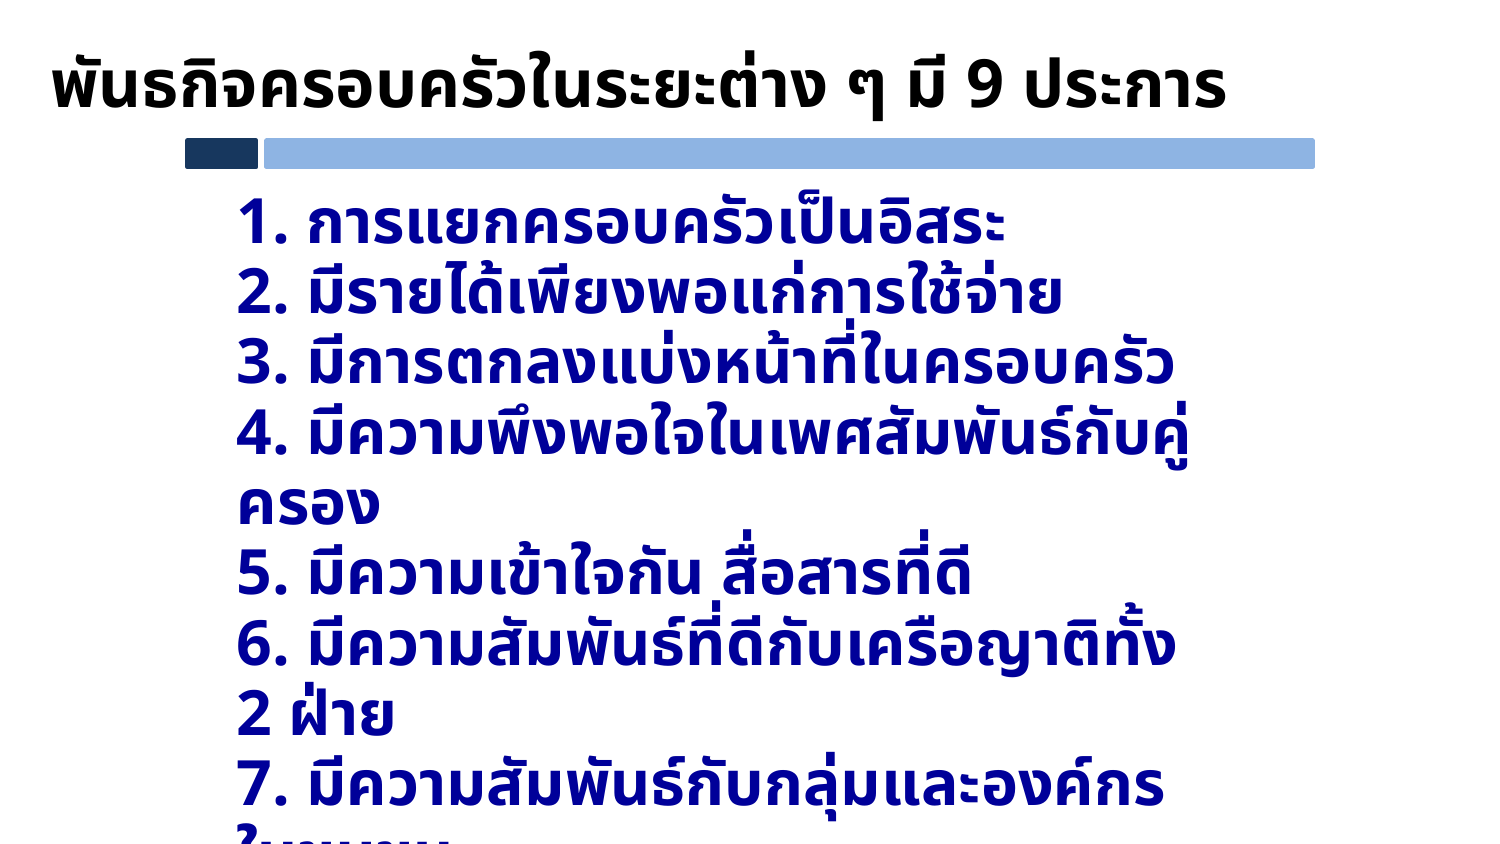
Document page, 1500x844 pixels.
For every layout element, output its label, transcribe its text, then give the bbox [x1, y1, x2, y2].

text_box [264, 138, 1315, 169]
text_box [185, 138, 258, 169]
text_box พันธกิจครอบครัวในระยะต่าง ๆ มี 9 ประการ [35, 33, 1244, 129]
text_box 1. การแยกครอบครัวเป็นอิสระ 2. มีรายได้เพียงพอแก่การใช้จ่าย 3. มีการตกลงแบ่งหน้าที่ในครอบครัว 4. มีความพึงพอใจในเพศสัมพันธ์กับคู่ครอง 5. มีความเข้าใจกัน สื่อสารที่ดี 6. มีความสัมพันธ์ที่ดีกับเครือญาติทั้ง 2 ฝ่าย 7. มีความสัมพันธ์กับกลุ่มและองค์กรในชุมชน 8. มีความสามารถในการเลี้ยงดูสมาชิกผู้เยาว์ 9. มีปรัชญาการดำเนินชีวิตที่เหมาะสม [221, 177, 1219, 844]
